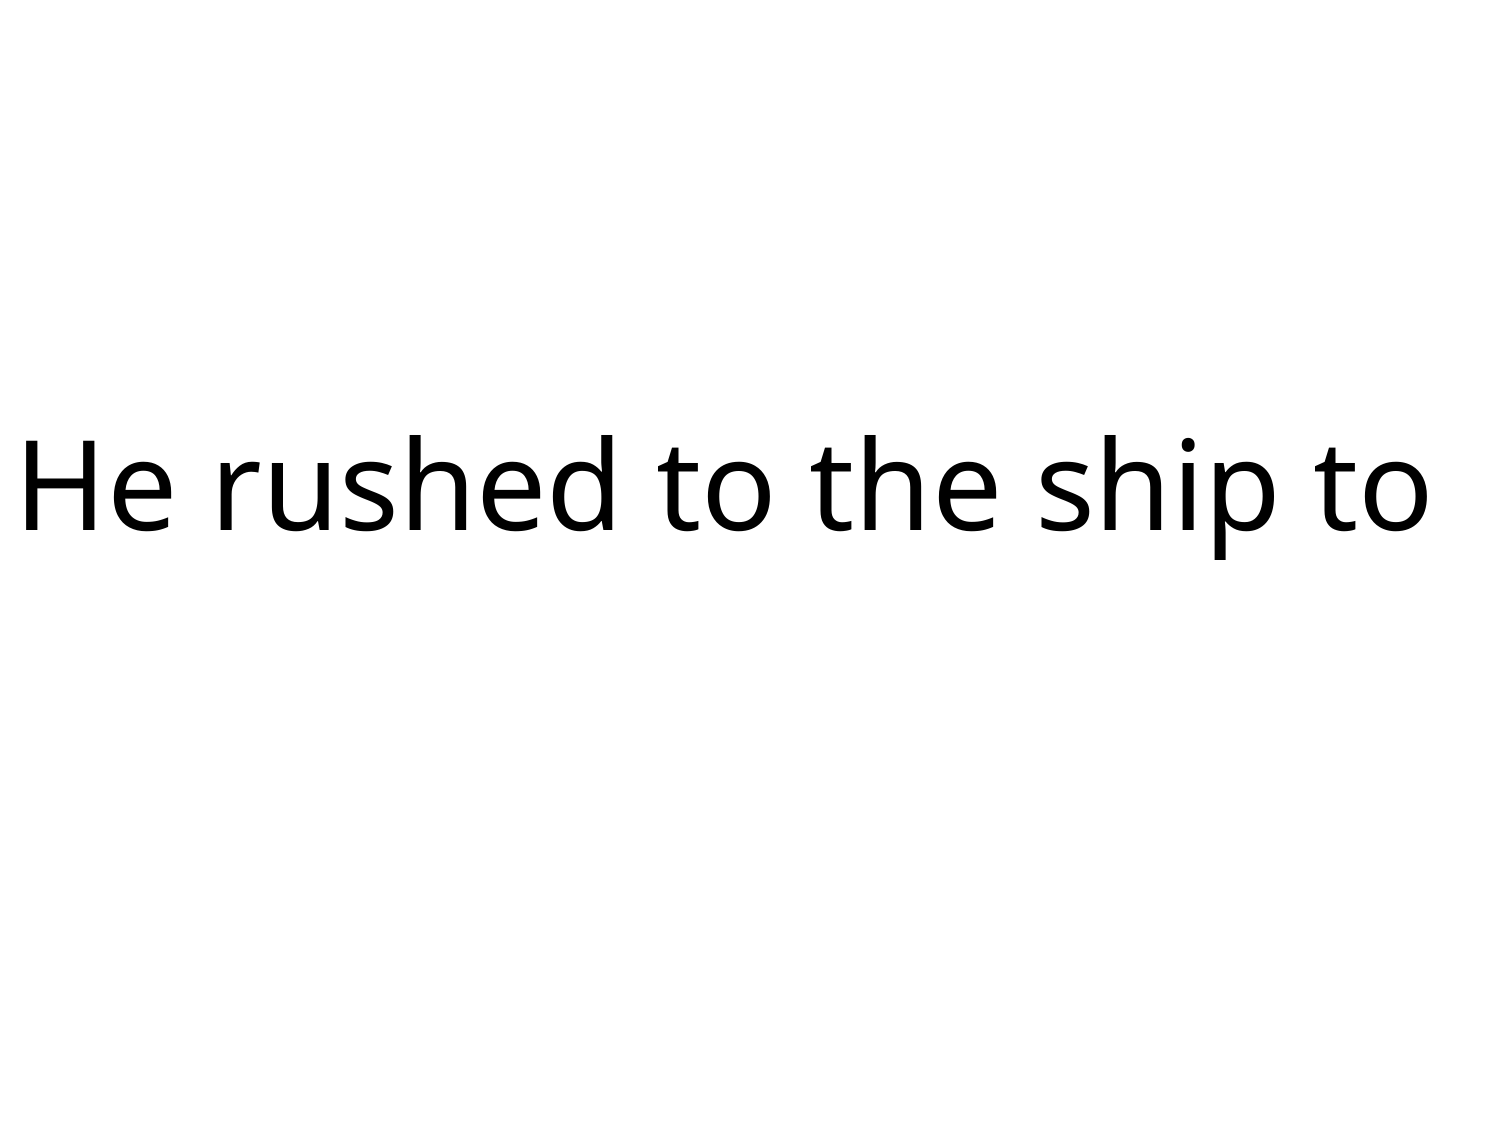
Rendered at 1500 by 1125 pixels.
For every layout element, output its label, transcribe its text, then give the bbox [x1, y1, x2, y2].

text_box He rushed to the ship to [0, 397, 1500, 563]
